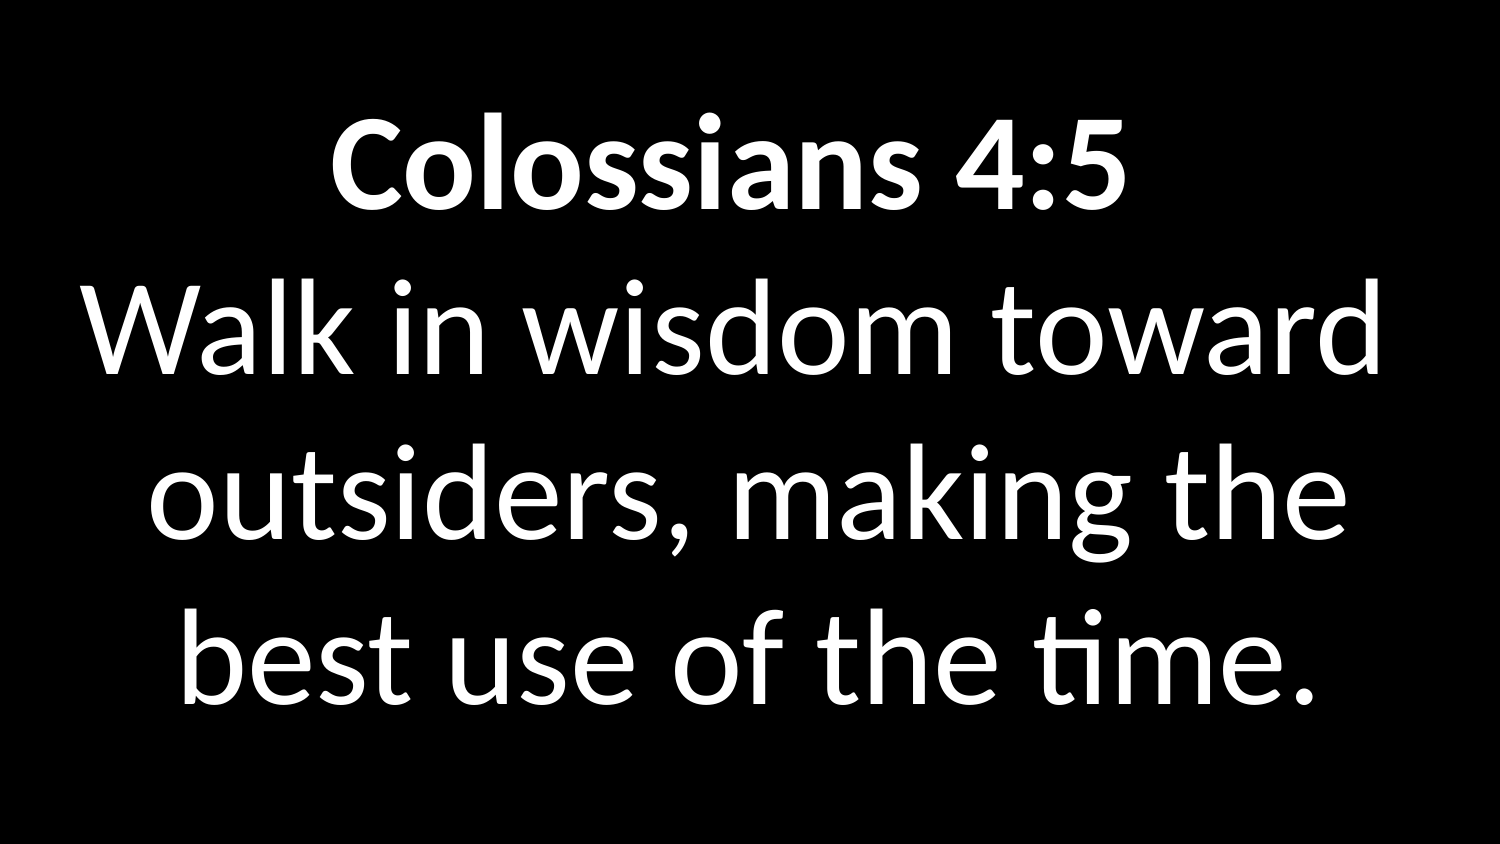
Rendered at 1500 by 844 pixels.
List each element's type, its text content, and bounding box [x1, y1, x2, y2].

text_box Colossians 4:5 Walk in wisdom toward outsiders, making the best use of the time. [37, 64, 1462, 844]
